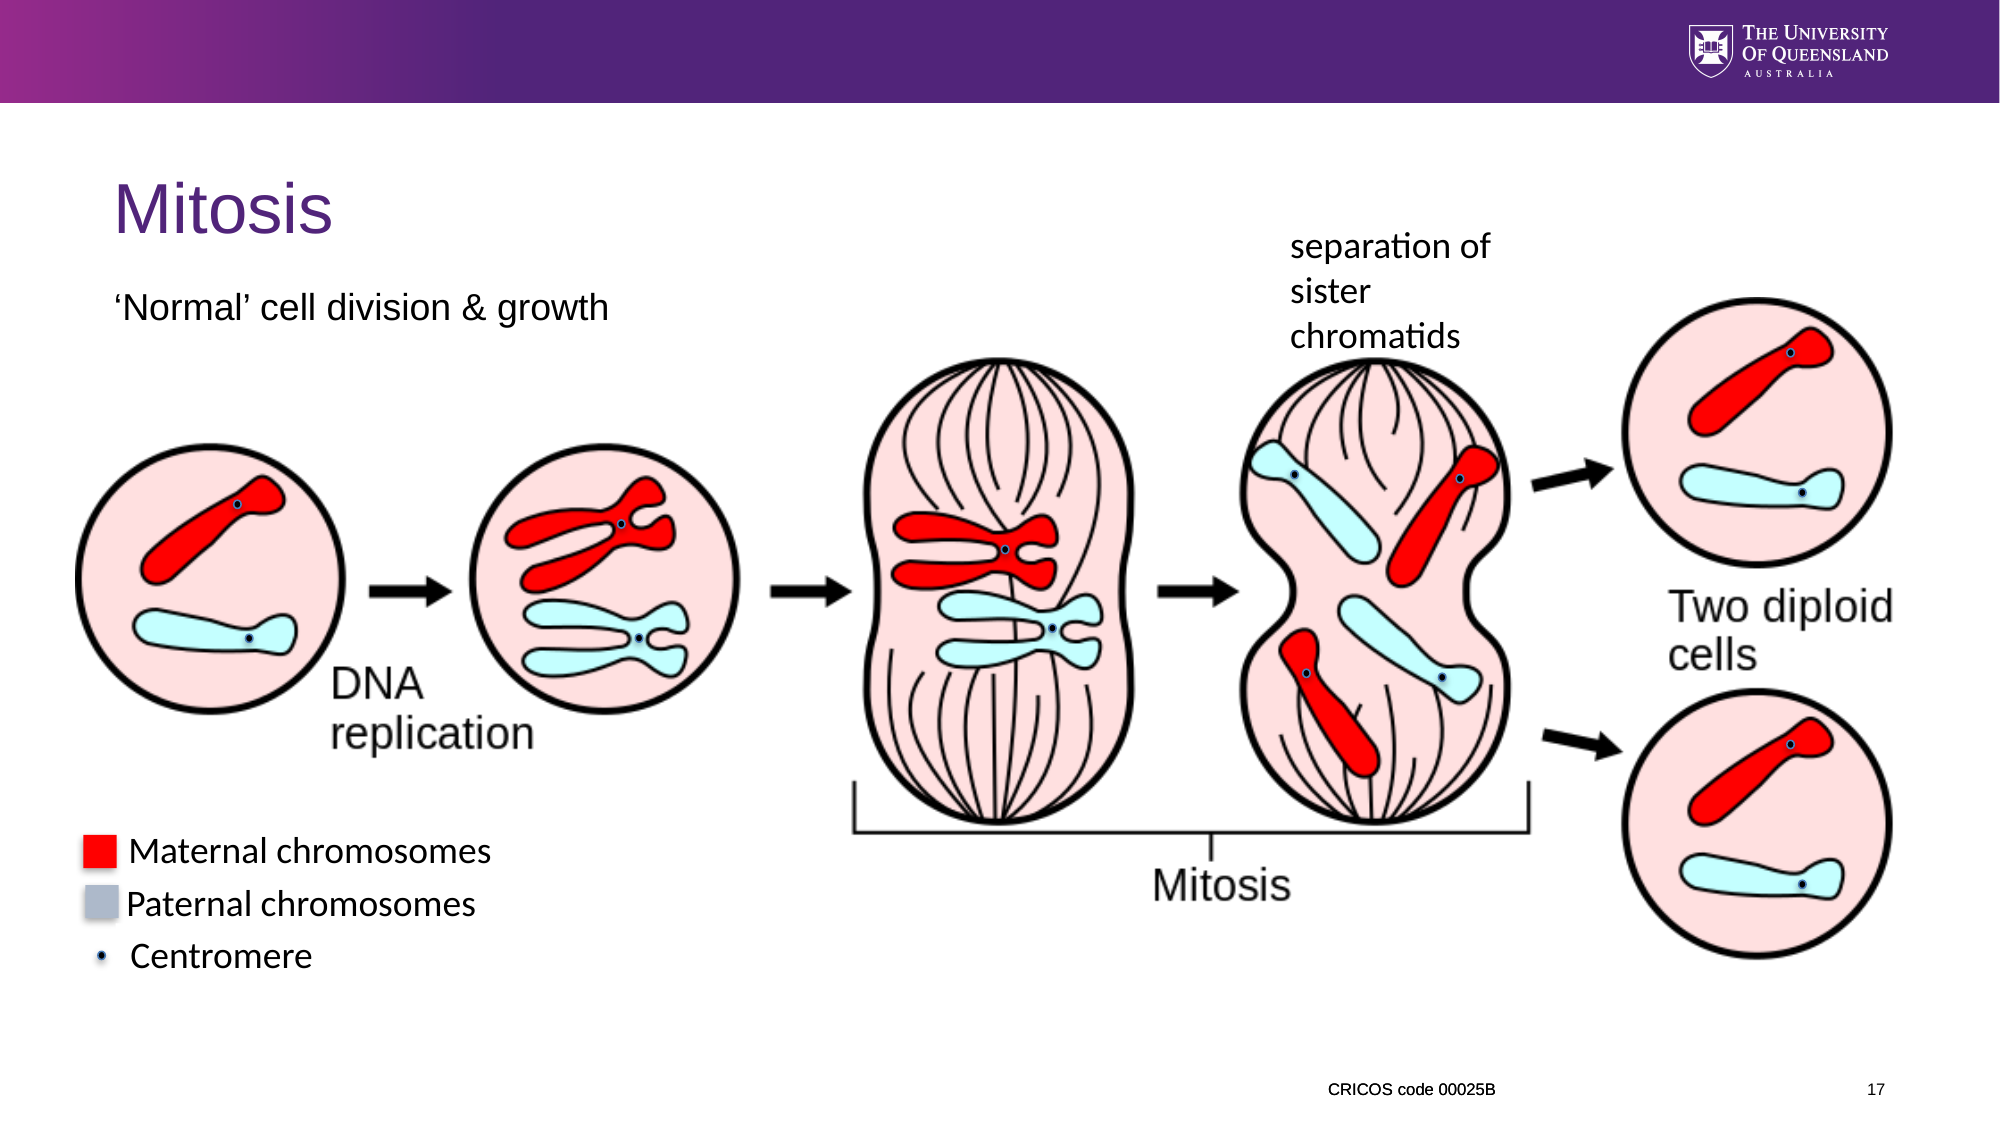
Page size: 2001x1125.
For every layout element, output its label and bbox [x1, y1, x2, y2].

picture [74, 127, 1902, 1125]
picture [1689, 25, 1888, 78]
